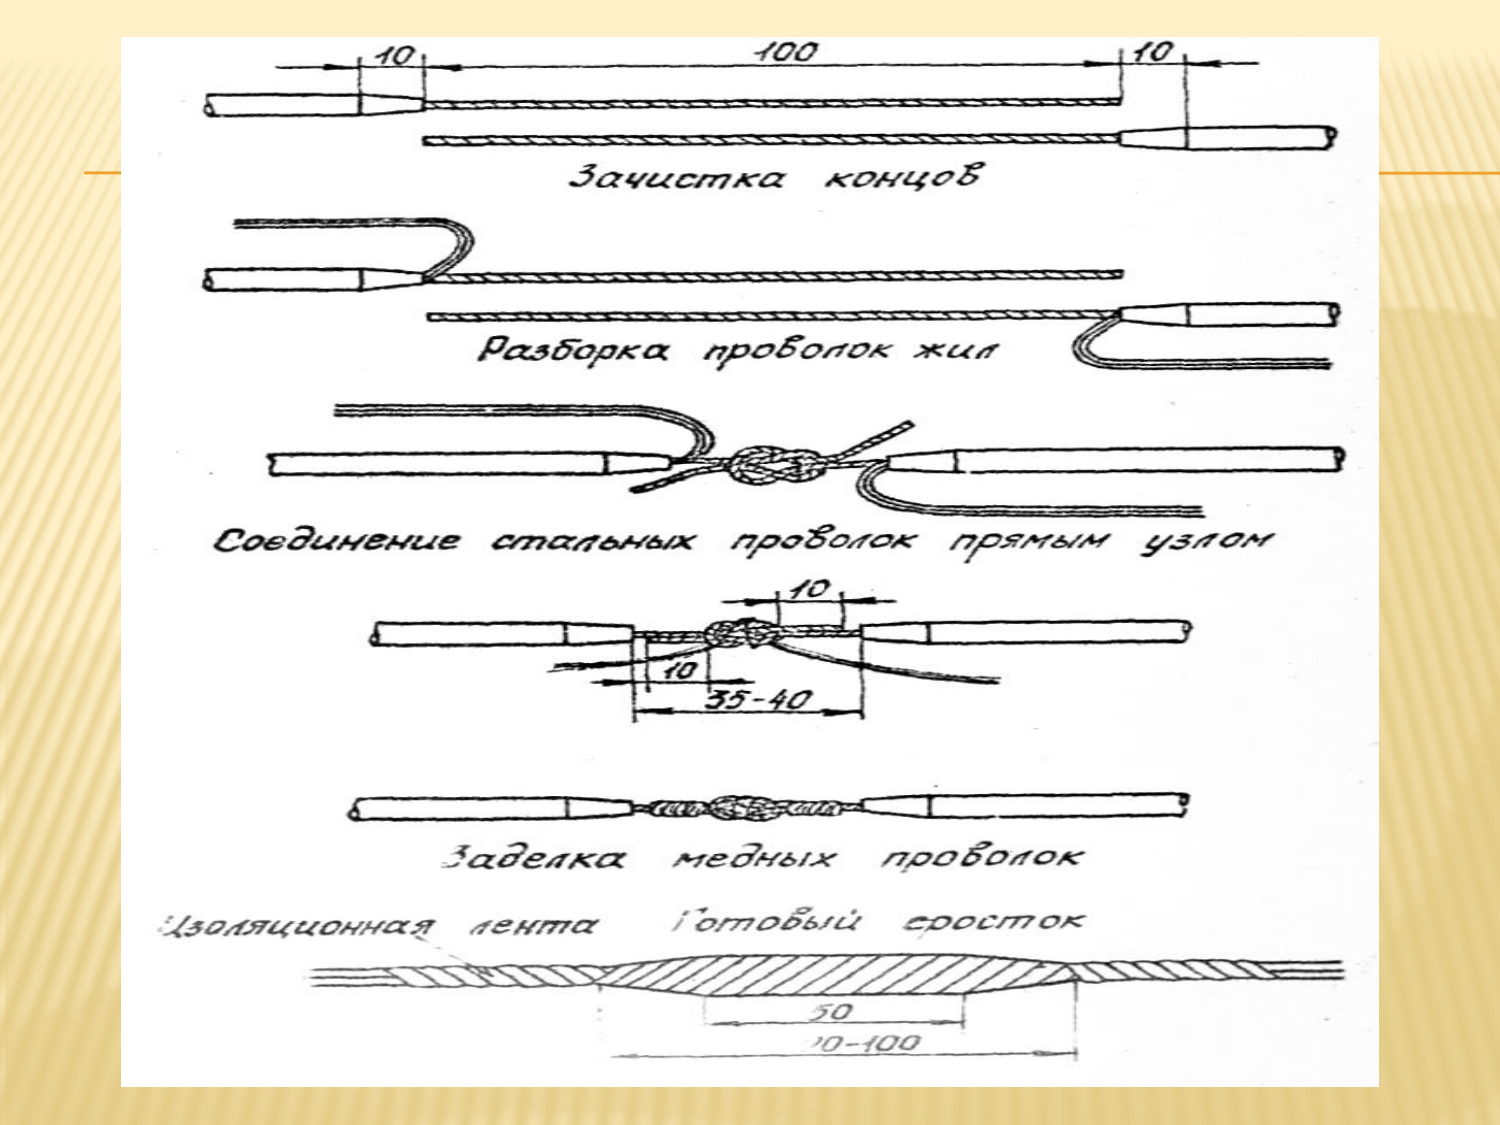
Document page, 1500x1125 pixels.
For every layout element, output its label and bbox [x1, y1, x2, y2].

list [121, 37, 1379, 1088]
